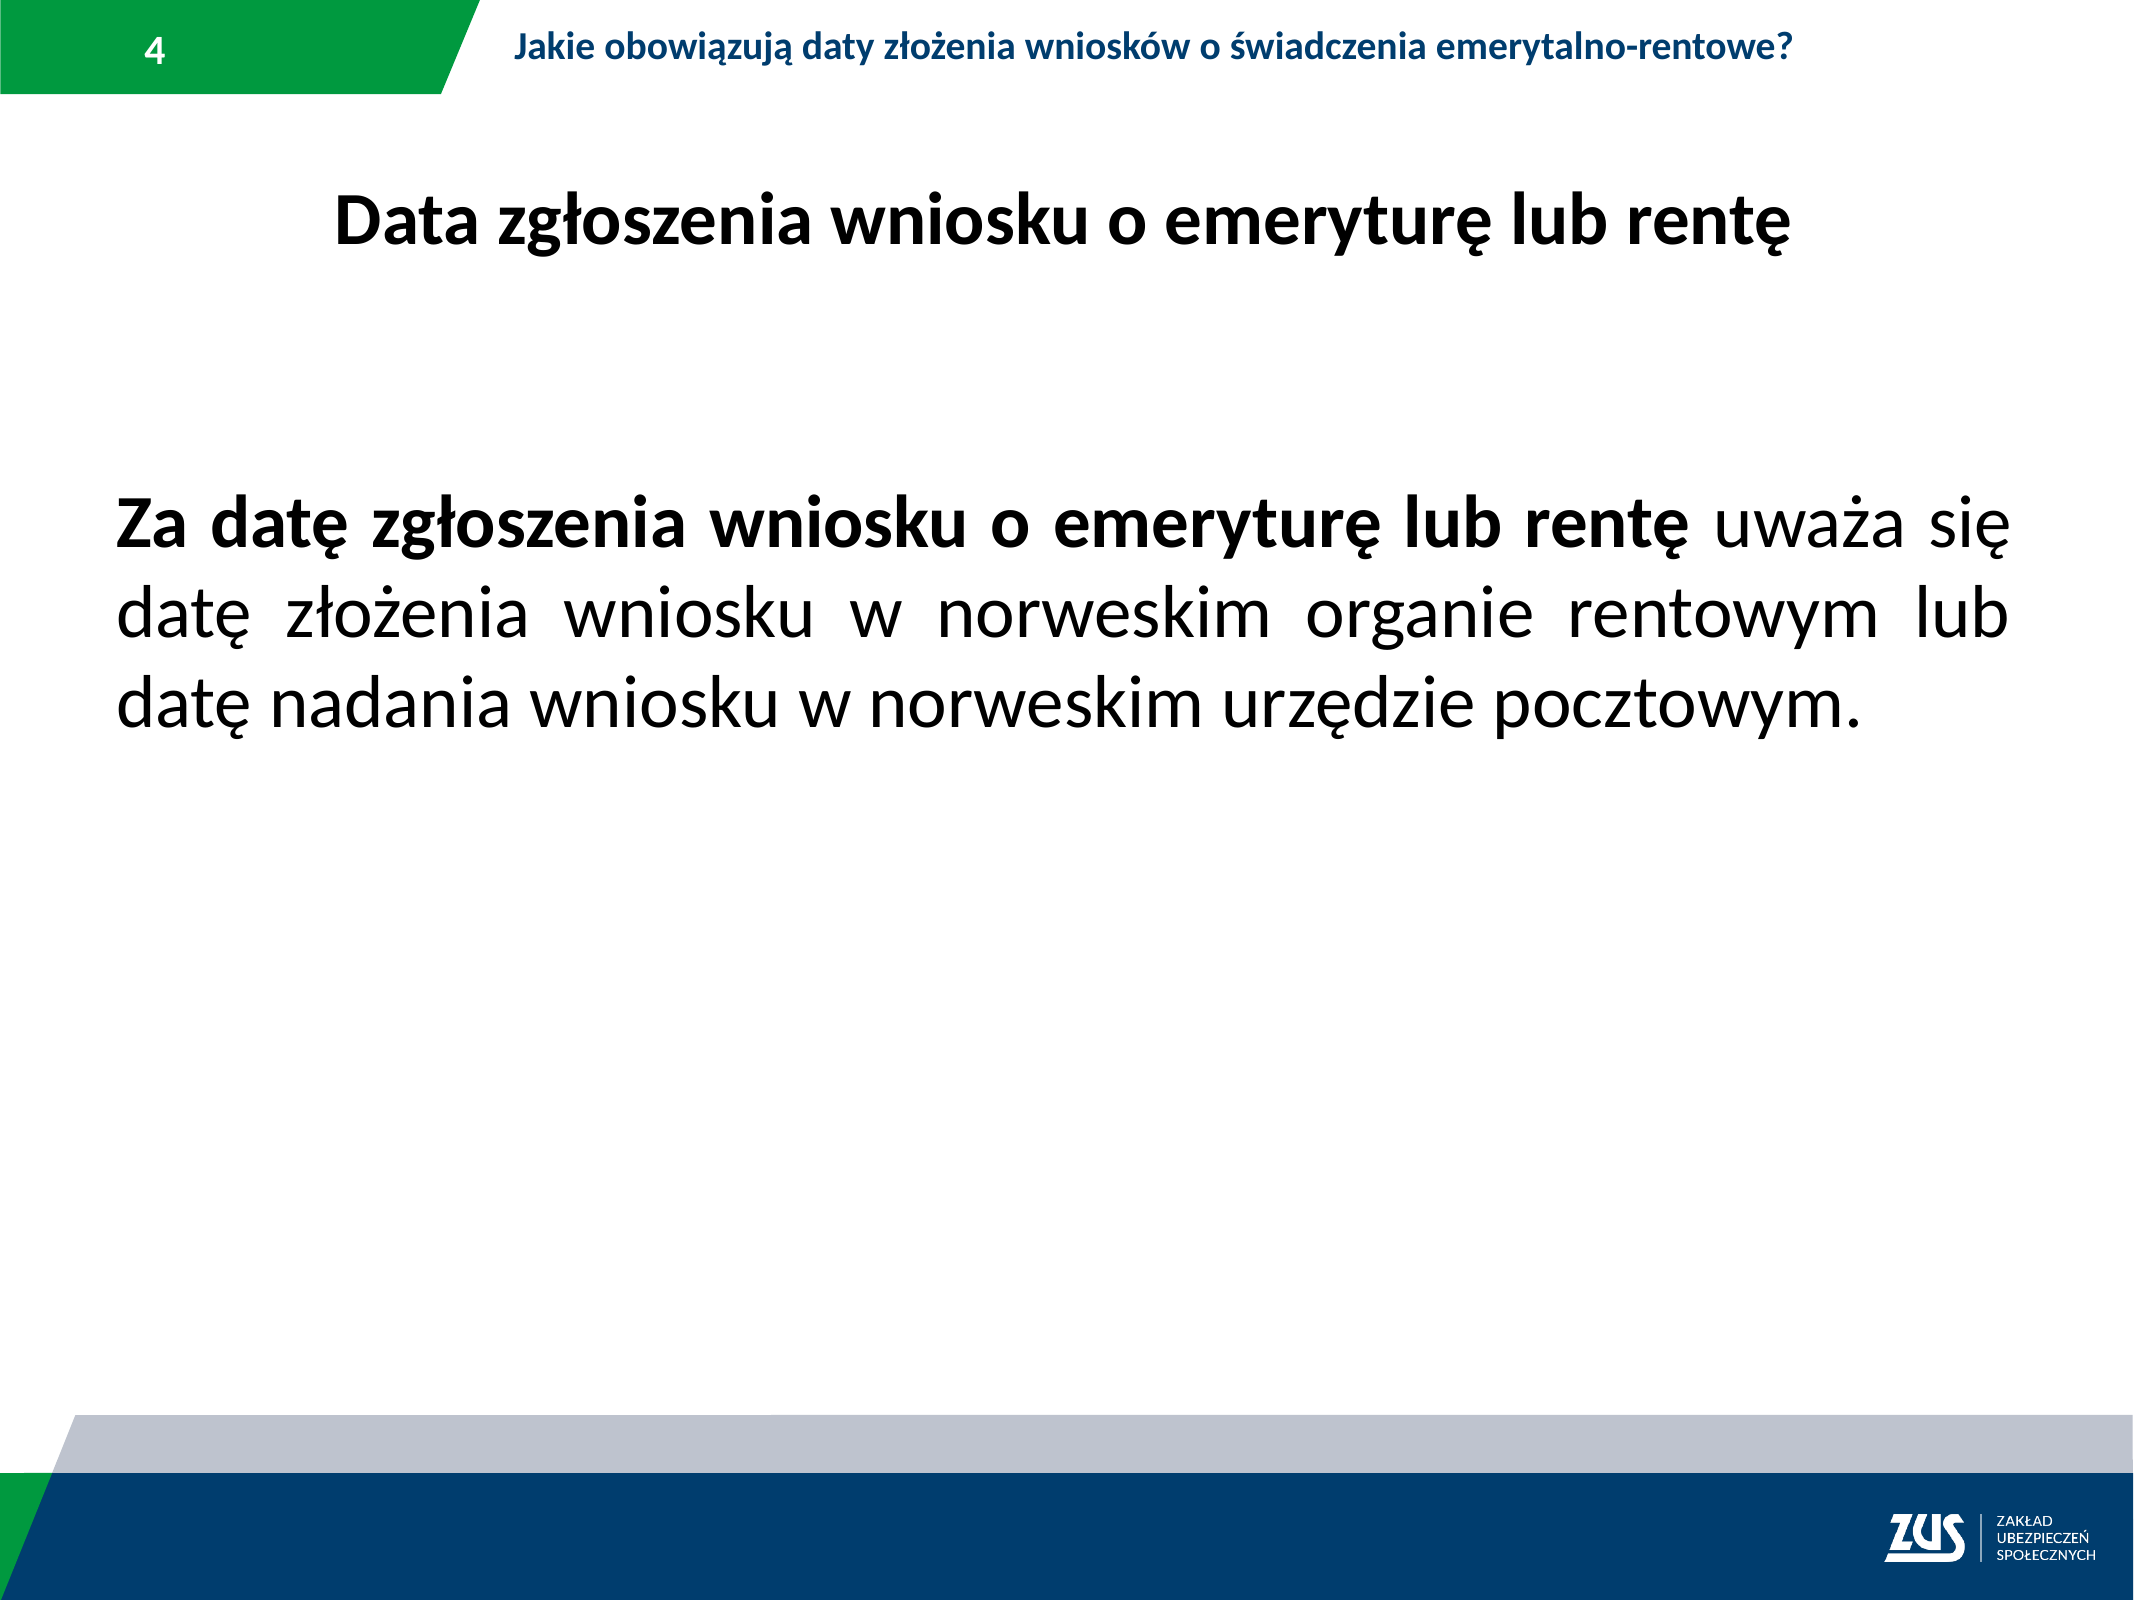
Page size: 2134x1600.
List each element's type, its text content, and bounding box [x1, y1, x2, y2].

list Jakie obowiązują daty złożenia wniosków o świadczenia emerytalno-rentowe? [499, 12, 2012, 76]
text_box Za datę zgłoszenia wniosku o emeryturę lub rentę uważa się datę złożenia wniosku w norweskim organie rentowym lub datę nadania wniosku w norweskim urzędzie pocztowym. [101, 465, 2027, 751]
text_box Data zgłoszenia wniosku o emeryturę lub rentę [101, 162, 2027, 267]
